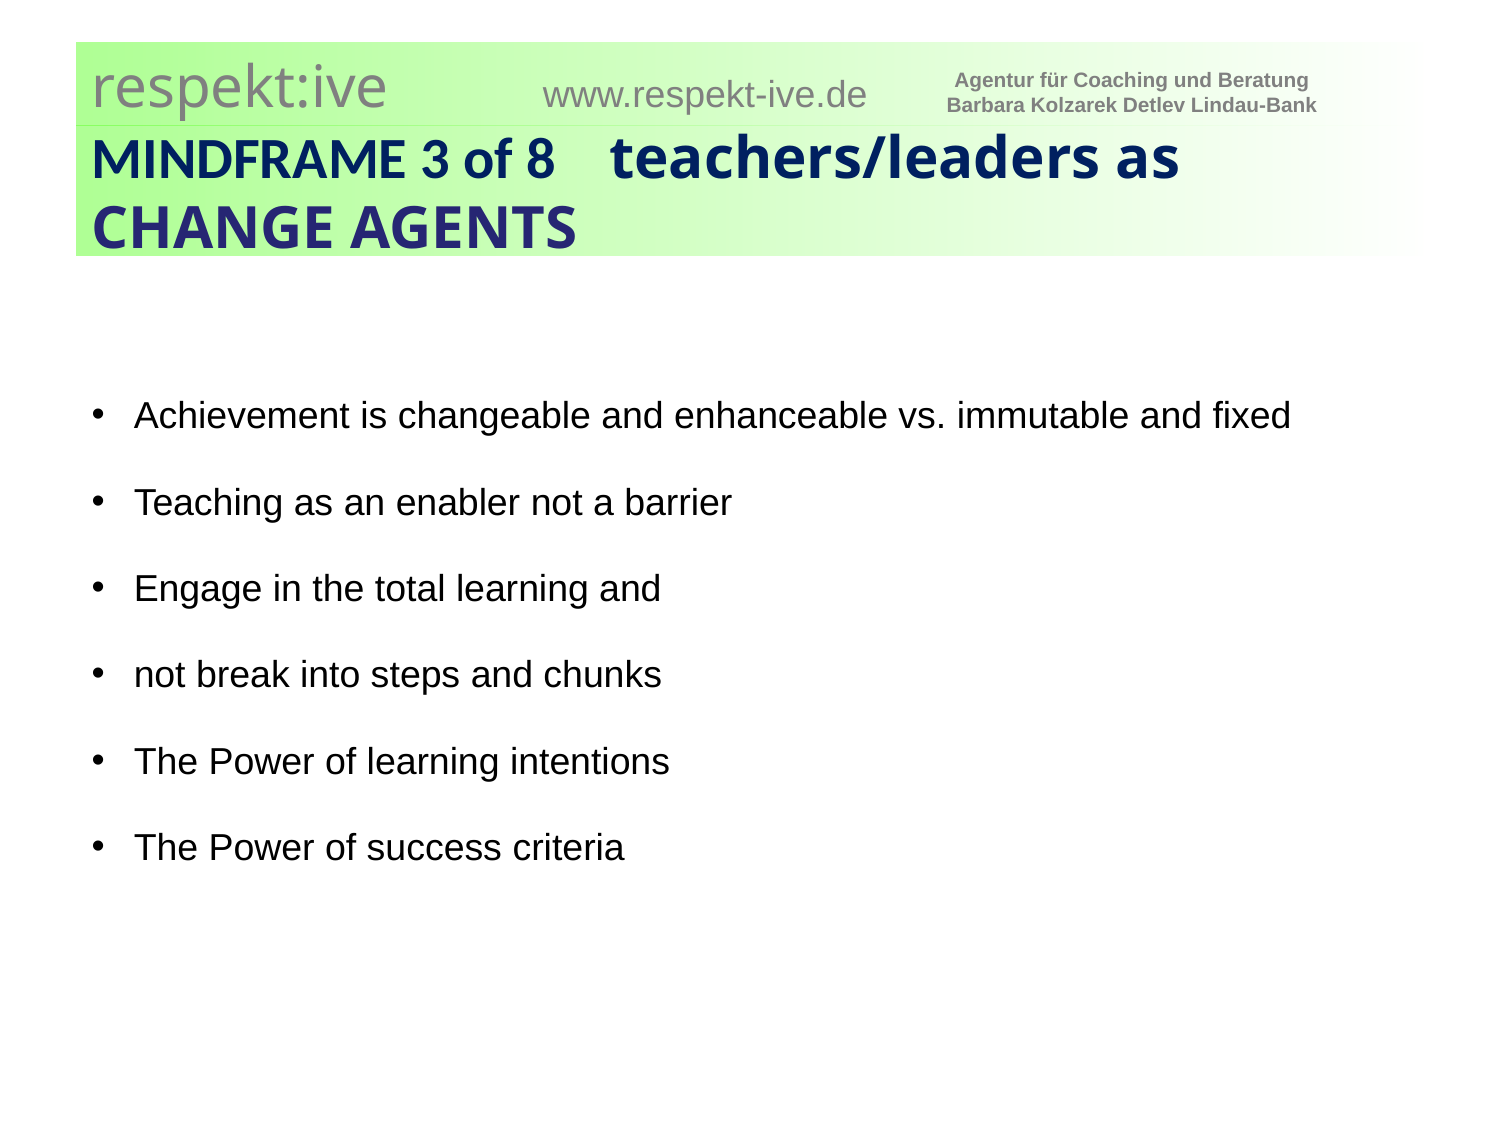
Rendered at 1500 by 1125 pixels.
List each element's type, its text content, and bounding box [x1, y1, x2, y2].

text_box Achievement is changeable and enhanceable vs. immutable and fixed Teaching as an enabler not a barrier Engage in the total learning and not break into steps and chunks The Power of learning intentions The Power of success criteria [76, 361, 1392, 876]
title MINDFRAME 3 of 8 teachers/leaders as CHANGE AGENTS [76, 125, 1428, 256]
